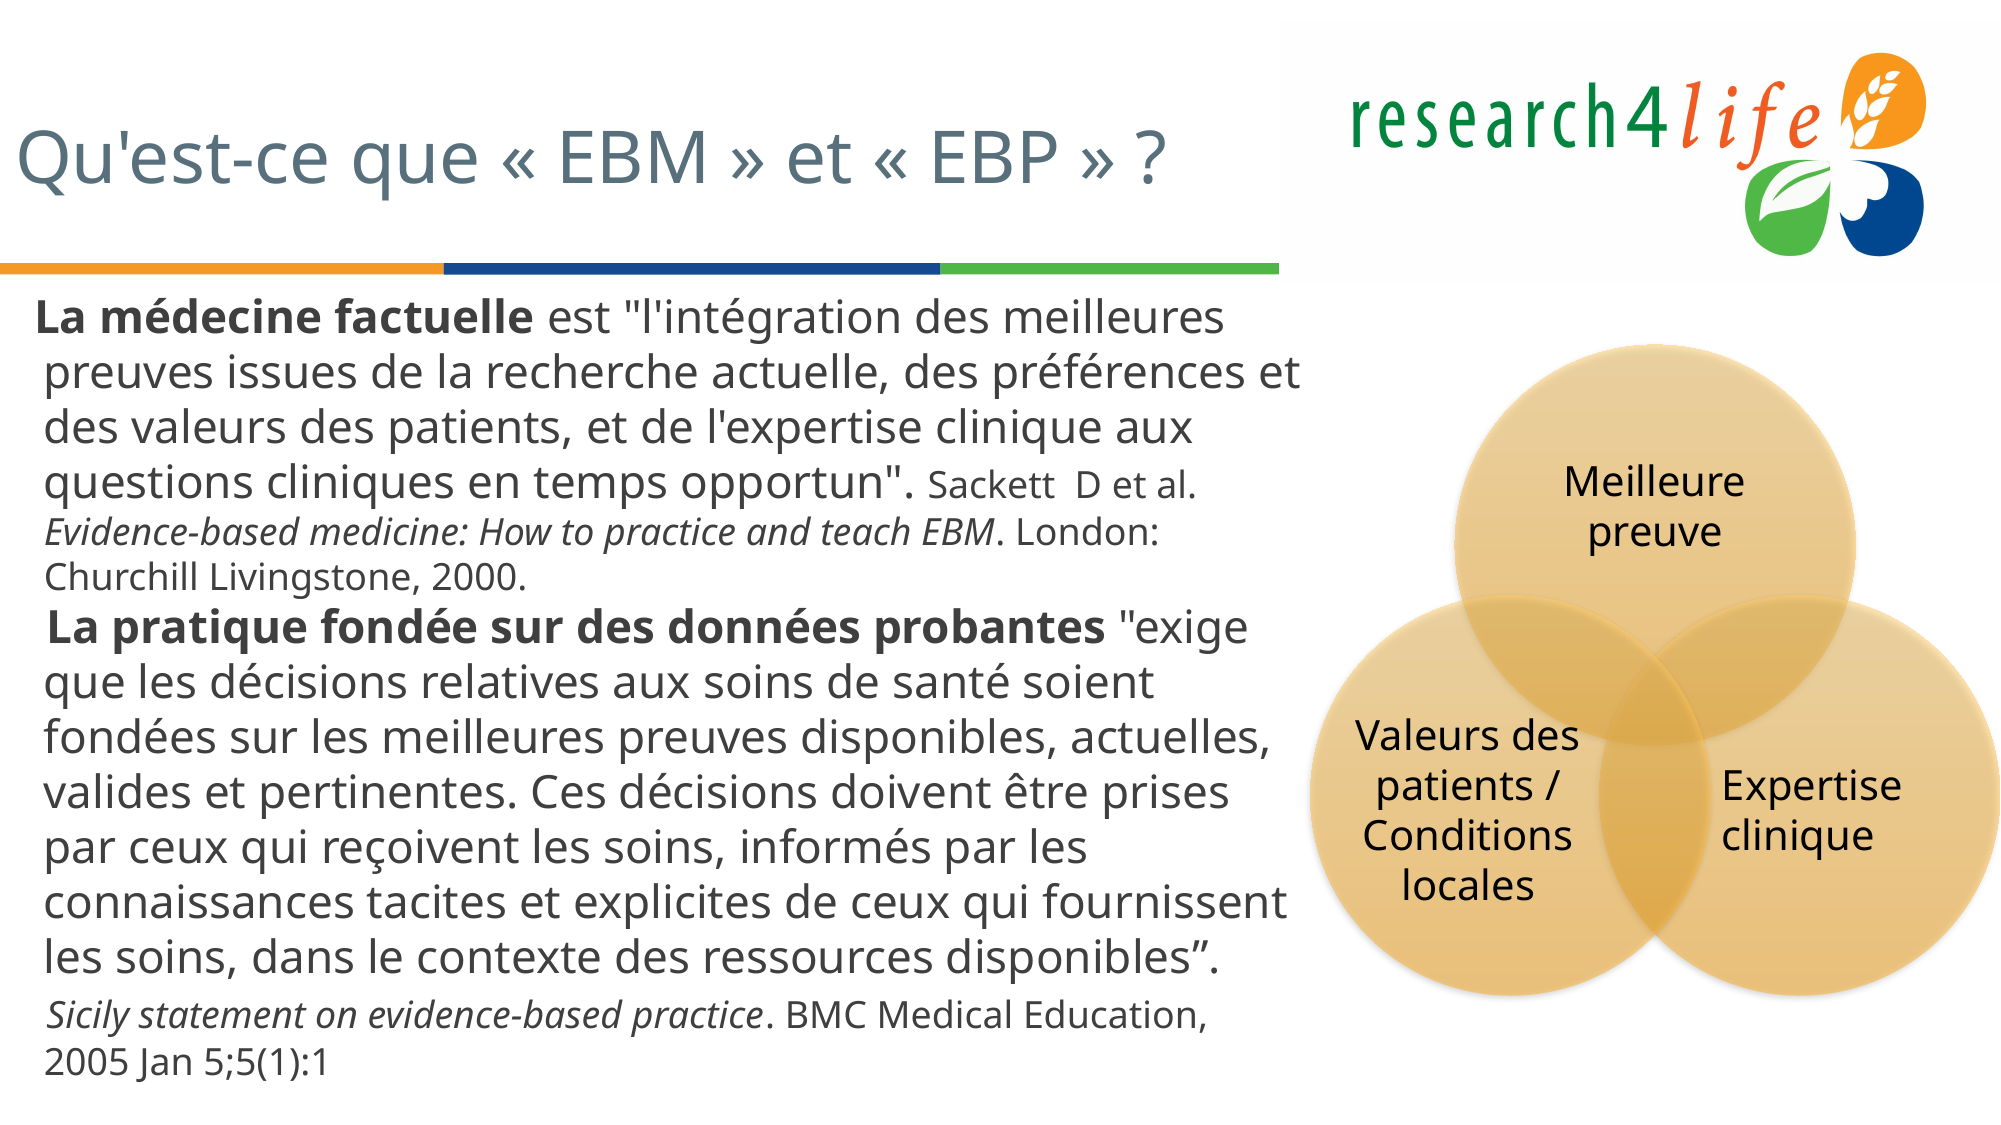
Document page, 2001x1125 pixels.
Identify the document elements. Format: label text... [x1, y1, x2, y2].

picture [1279, 22, 2000, 285]
list La médecine factuelle est "l'intégration des meilleures preuves issues de la recherche actuelle, des préférences et des valeurs des patients, et de l'expertise clinique aux questions cliniques en temps opportun". Sackett D et al. Evidence-based medicine: How to practice and teach EBM. London: Churchill Livingstone, 2000. La pratique fondée sur des données probantes "exige que les décisions relatives aux soins de santé soient fondées sur les meilleures preuves disponibles, actuelles, valides et pertinentes. Ces décisions doivent être prises par ceux qui reçoivent les soins, informés par les connaissances tacites et explicites de ceux qui fournissent les soins, dans le contexte des ressources disponibles”. Sicily statement on evidence-based practice. BMC Medical Education, 2005 Jan 5;5(1):1 [0, 280, 1319, 1023]
title Qu'est-ce que « EBM » et « EBP » ? [0, 71, 1348, 250]
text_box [1310, 344, 2000, 996]
